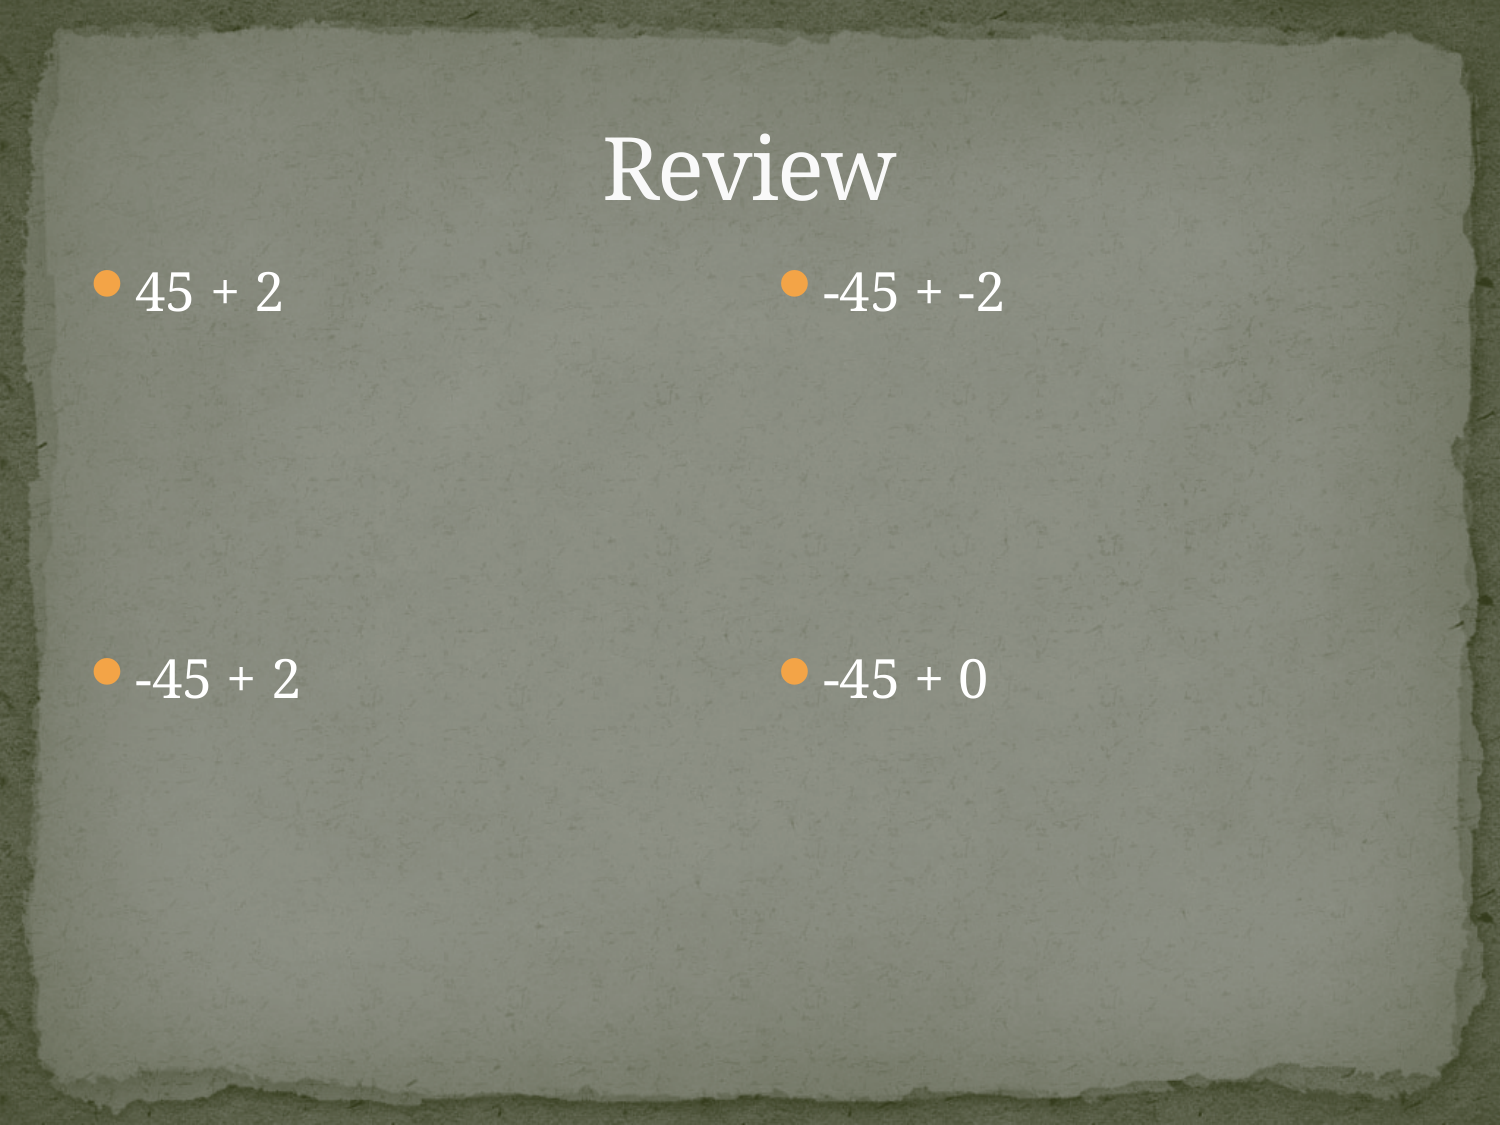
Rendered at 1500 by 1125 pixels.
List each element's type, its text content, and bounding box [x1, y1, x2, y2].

list -45 + -2 -45 + 0 [762, 249, 1429, 1000]
list 45 + 2 -45 + 2 [75, 249, 741, 1000]
title Review [74, 24, 1425, 225]
